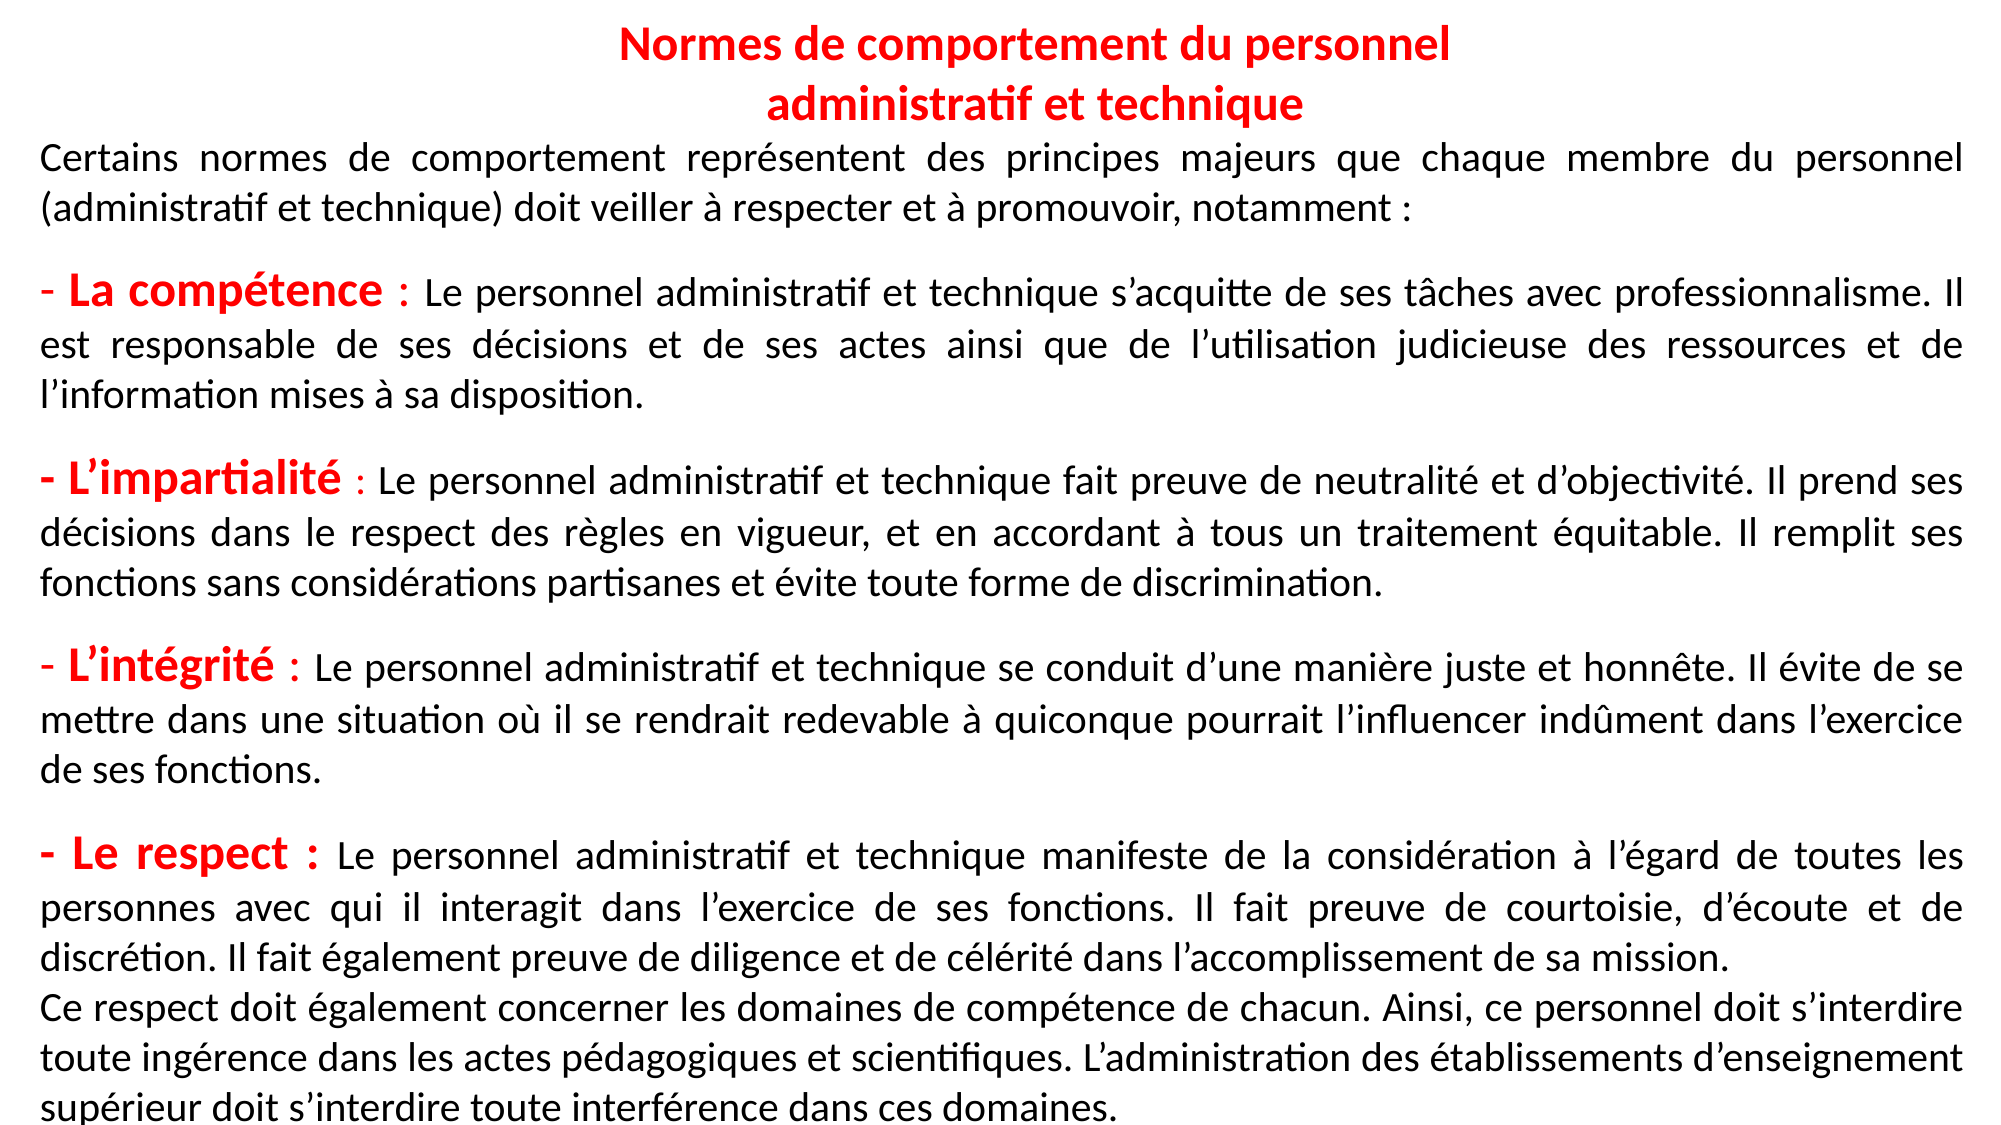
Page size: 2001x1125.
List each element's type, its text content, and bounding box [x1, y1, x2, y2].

text_box Normes de comportement du personnel administratif et technique [542, 2, 1528, 138]
text_box Certains normes de comportement représentent des principes majeurs que chaque membre du personnel (administratif et technique) doit veiller à respecter et à promouvoir, notamment : - La compétence : Le personnel administratif et technique s’acquitte de ses tâches avec professionnalisme. Il est responsable de ses décisions et de ses actes ainsi que de l’utilisation judicieuse des ressources et de l’information mises à sa disposition. - L’impartialité : Le personnel administratif et technique fait preuve de neutralité et d’objectivité. Il prend ses décisions dans le respect des règles en vigueur, et en accordant à tous un traitement équitable. Il remplit ses fonctions sans considérations partisanes et évite toute forme de discrimination. - L’intégrité : Le personnel administratif et technique se conduit d’une manière juste et honnête. Il évite de se mettre dans une situation où il se rendrait redevable à quiconque pourrait l’influencer indûment dans l’exercice de ses fonctions. - Le respect : Le personnel administratif et technique manifeste de la considération à l’égard de toutes les personnes avec qui il interagit dans l’exercice de ses fonctions. Il fait preuve de courtoisie, d’écoute et de discrétion. Il fait également preuve de diligence et de célérité dans l’accomplissement de sa mission. Ce respect doit également concerner les domaines de compétence de chacun. Ainsi, ce personnel doit s’interdire toute ingérence dans les actes pédagogiques et scientifiques. L’administration des établissements d’enseignement supérieur doit s’interdire toute interférence dans ces domaines. [25, 121, 1980, 1125]
